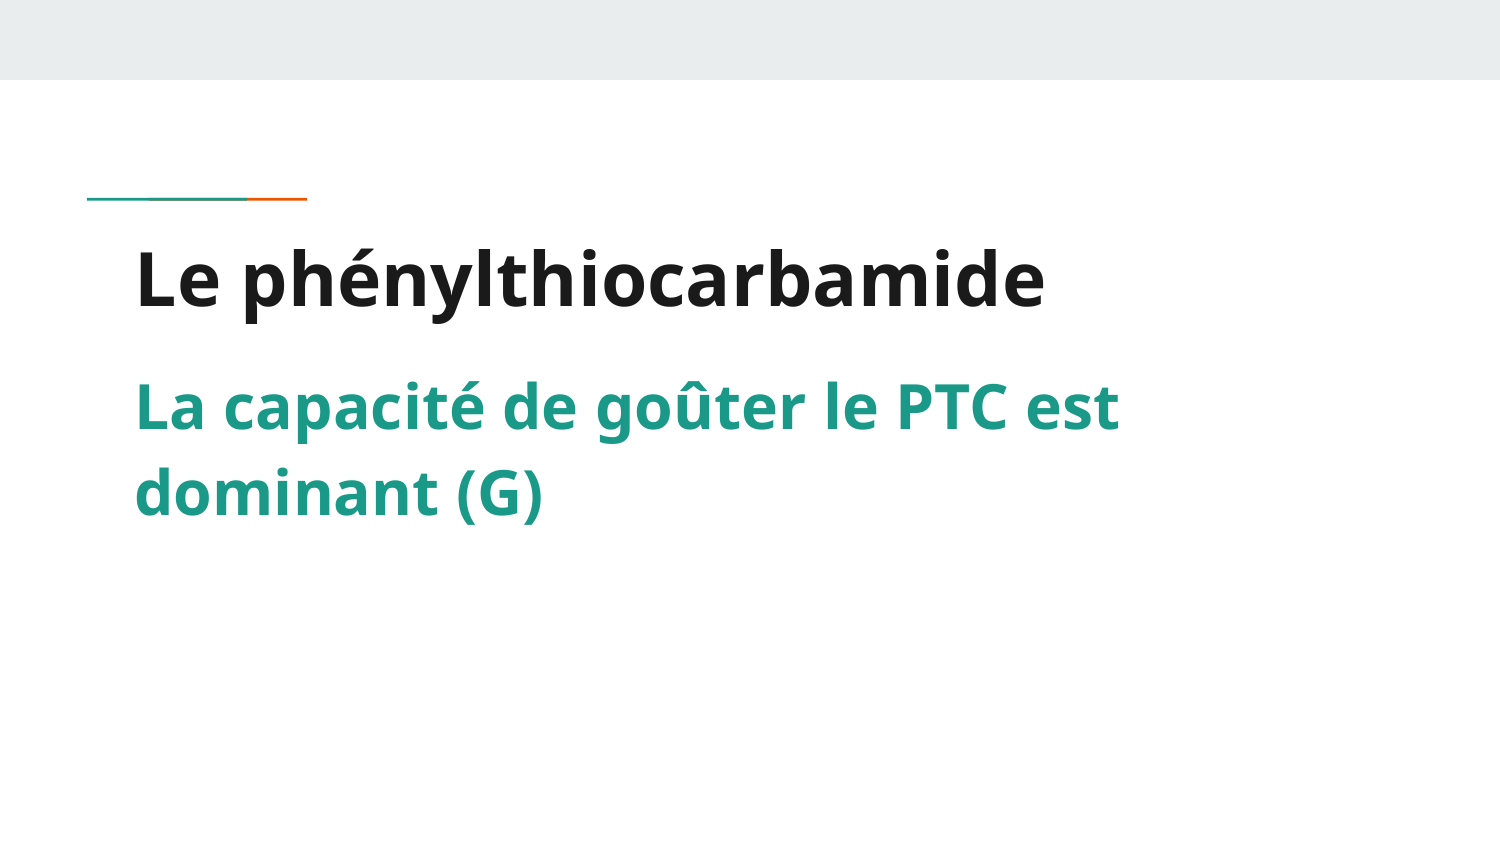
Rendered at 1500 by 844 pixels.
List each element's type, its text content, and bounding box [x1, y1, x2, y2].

title Le phénylthiocarbamide [119, 216, 1381, 305]
list La capacité de goûter le PTC est dominant (G) [119, 341, 1381, 712]
